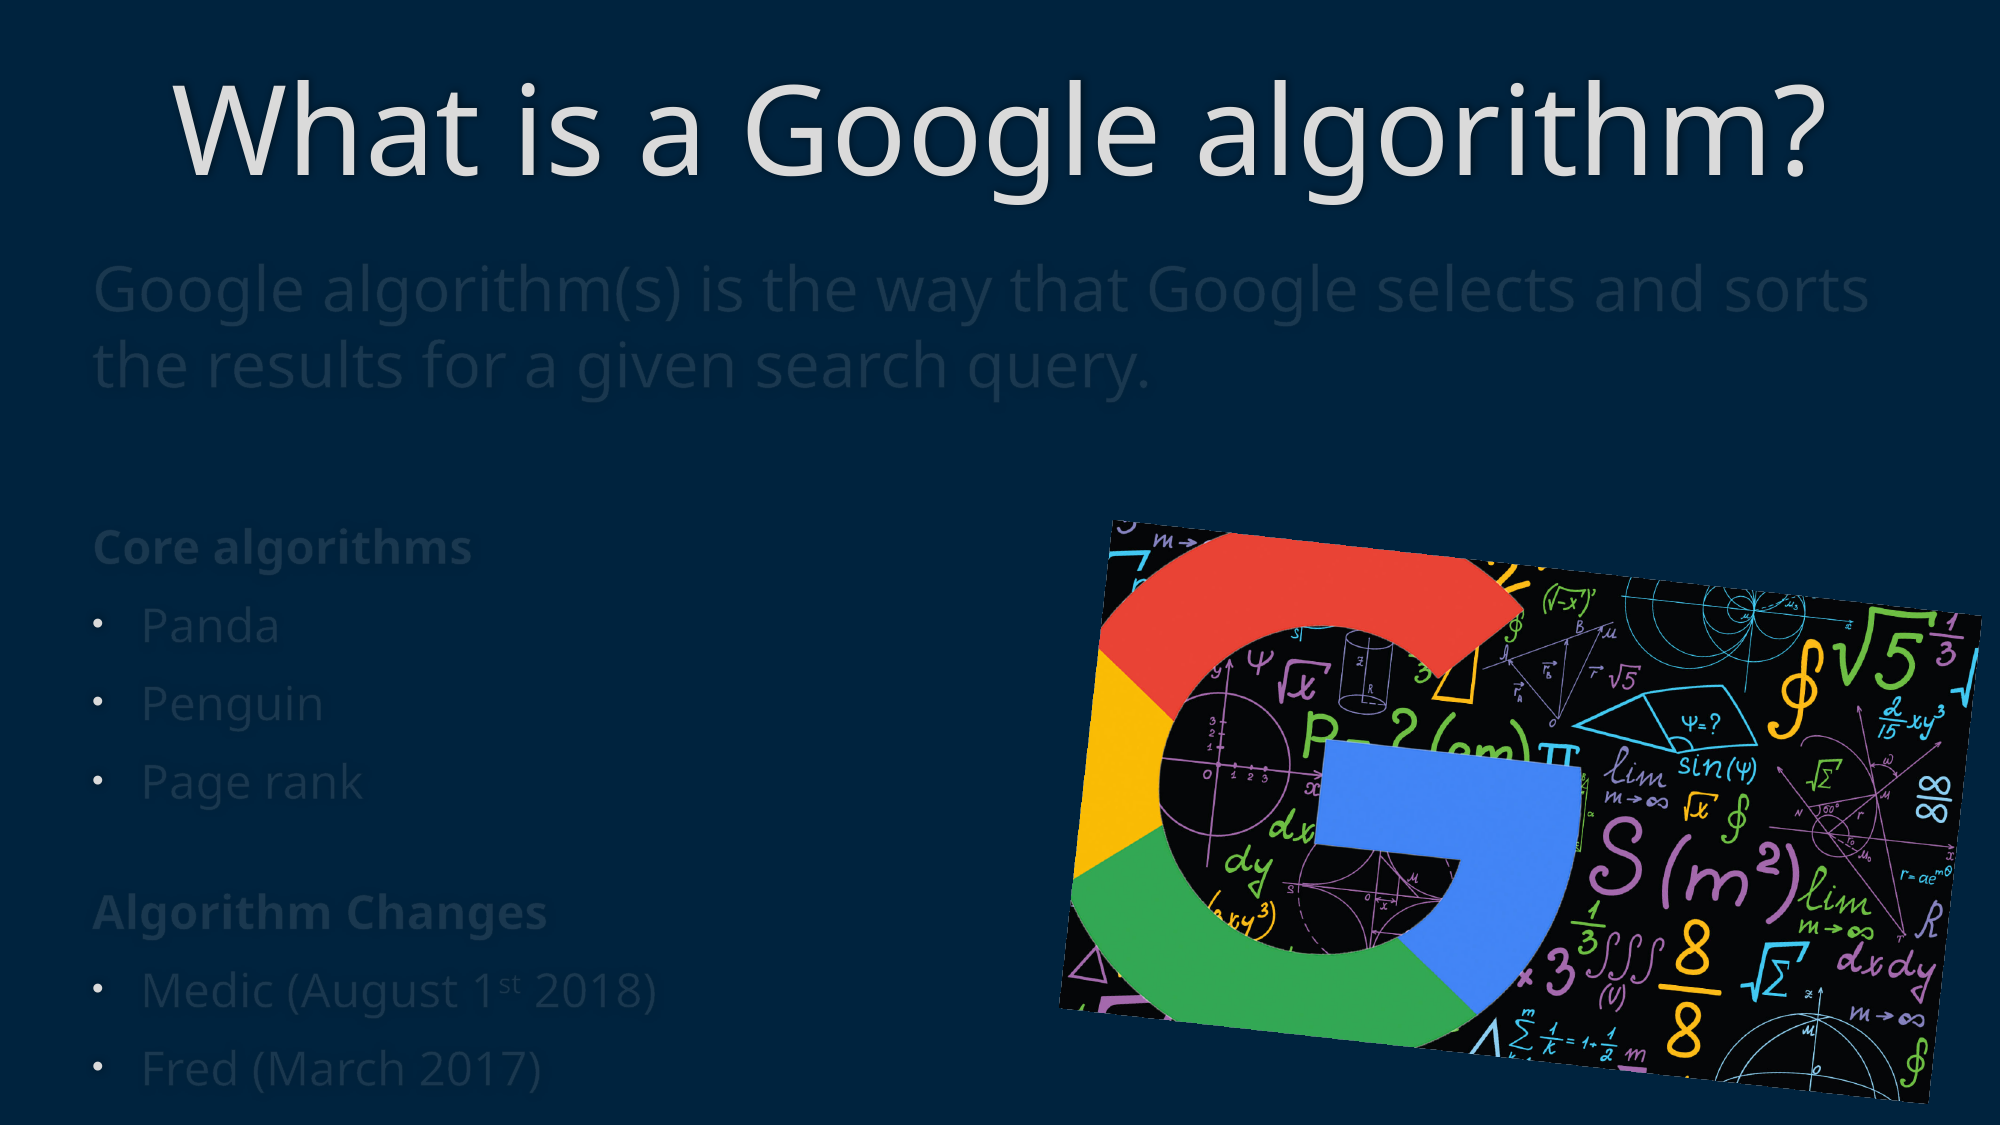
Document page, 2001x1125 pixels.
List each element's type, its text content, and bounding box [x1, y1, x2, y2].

title What is a Google algorithm? [0, 0, 2000, 208]
subtitle Google algorithm(s) is the way that Google selects and sorts the results for a given search query. Core algorithms Panda Penguin Page rank Algorithm Changes Medic (August 1st 2018) Fred (March 2017) [0, 240, 2000, 1104]
picture [1060, 520, 1982, 1104]
